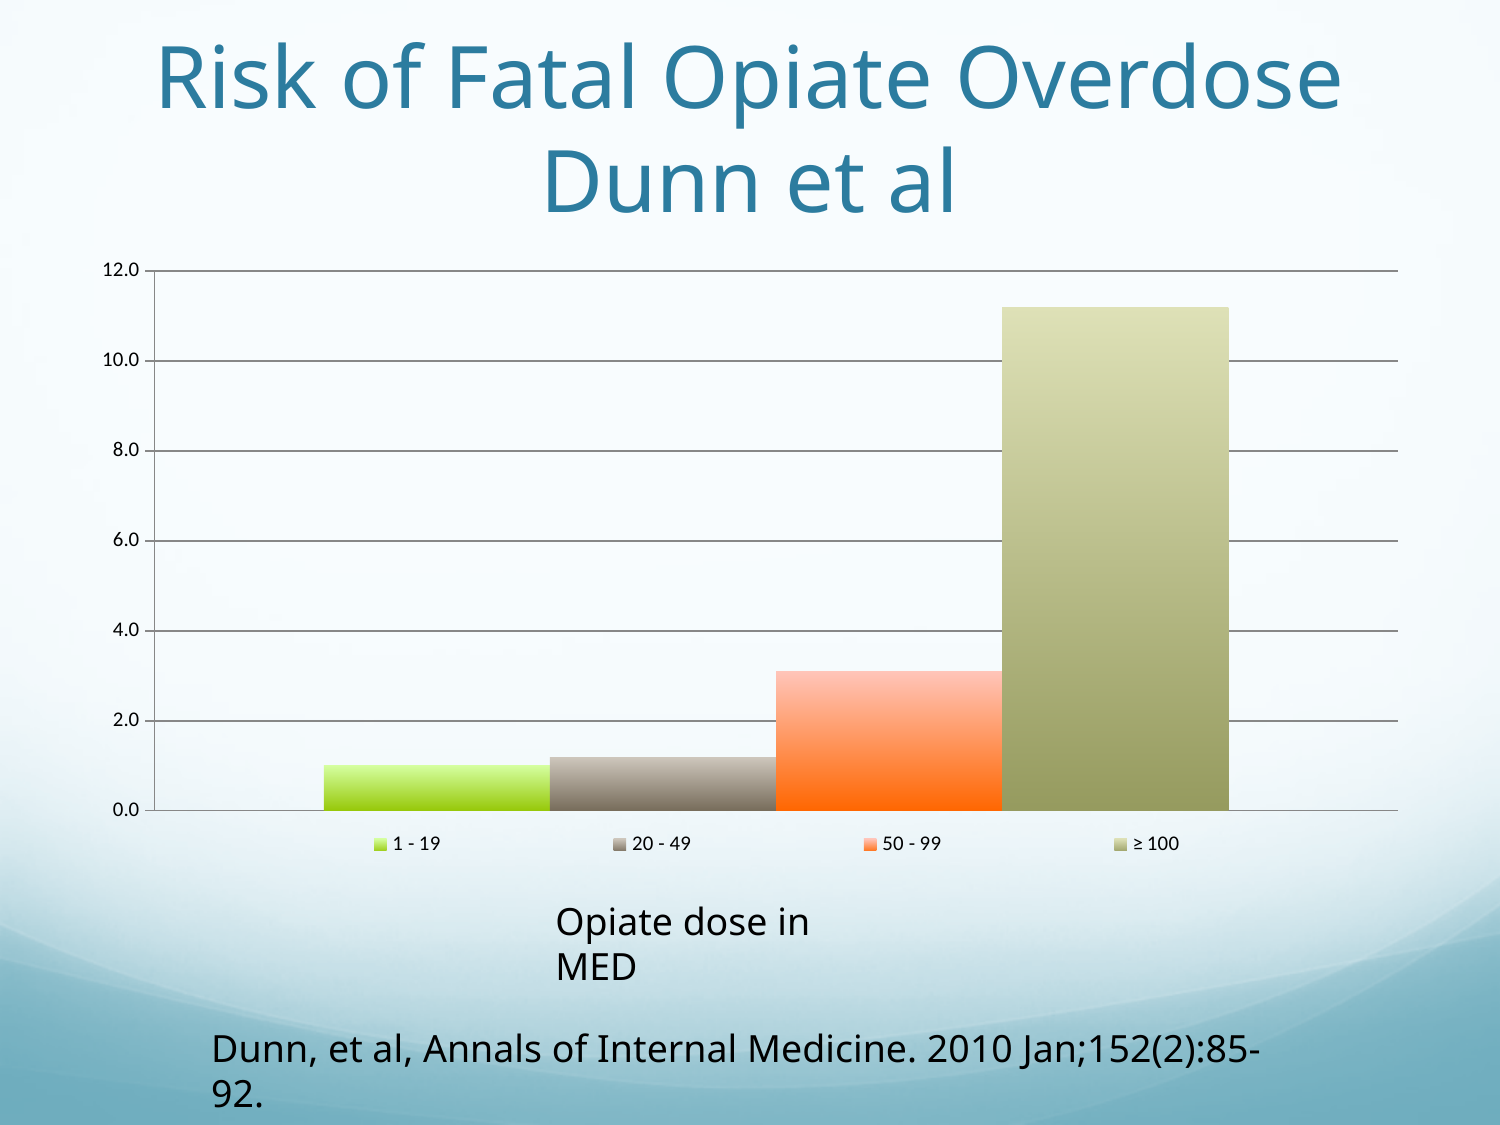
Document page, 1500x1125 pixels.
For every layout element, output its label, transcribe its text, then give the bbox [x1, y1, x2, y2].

picture [0, 0, 1500, 1125]
text_box Dunn, et al, Annals of Internal Medicine. 2010 Jan;152(2):85-92. [196, 1017, 1299, 1078]
chart [74, 248, 1426, 877]
text_box Opiate dose in MED [540, 890, 876, 952]
title Risk of Fatal Opiate Overdose Dunn et al [90, 17, 1410, 237]
